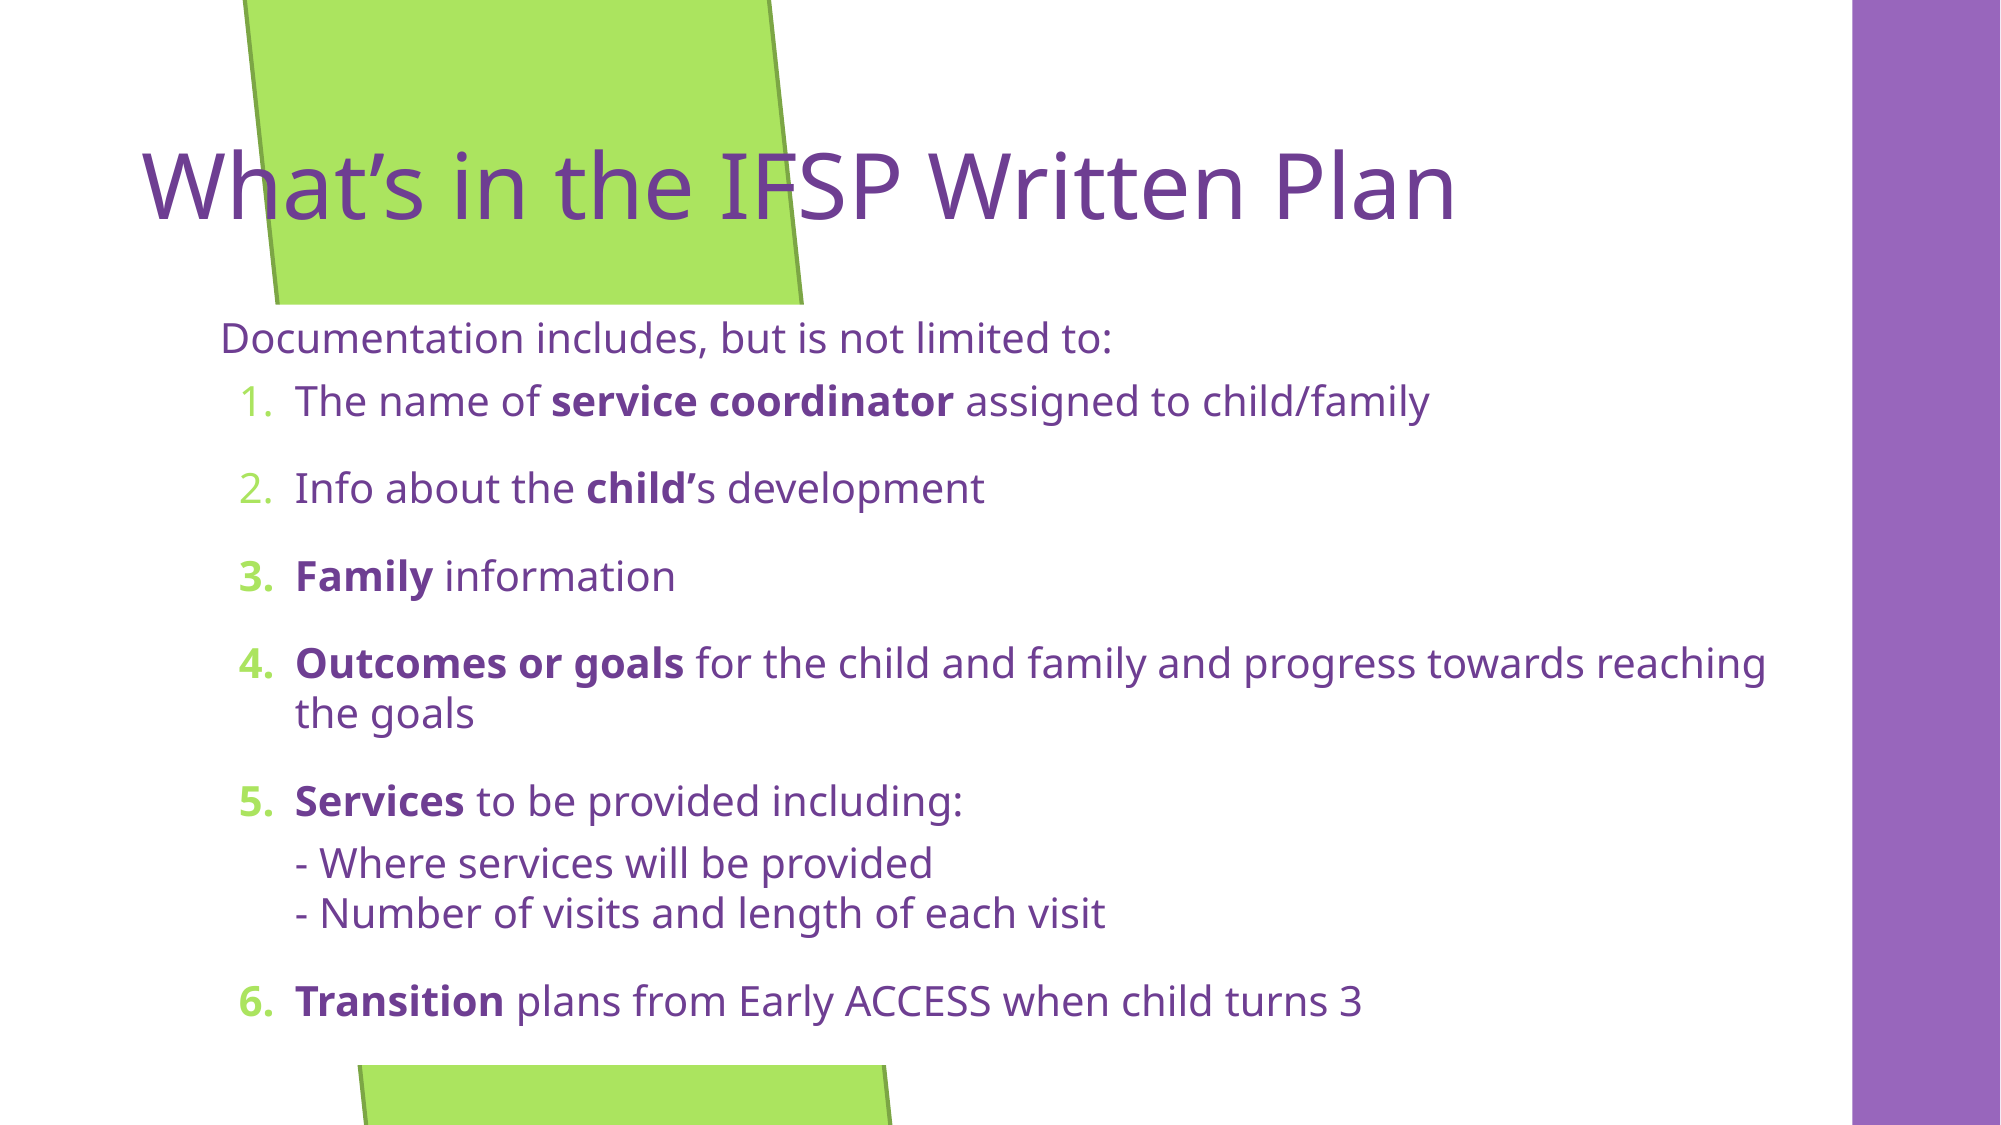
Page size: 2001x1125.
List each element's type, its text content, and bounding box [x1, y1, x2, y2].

list Documentation includes, but is not limited to: The name of service coordinator assigned to child/family Info about the child’s development Family information Outcomes or goals for the child and family and progress towards reaching the goals Services to be provided including: - Where services will be provided - Number of visits and length of each visit Transition plans from Early ACCESS when child turns 3 [204, 304, 1795, 1065]
text_box [359, 1065, 891, 1125]
text_box [244, 0, 773, 29]
title What’s in the IFSP Written Plan [126, 29, 1716, 248]
text_box [271, 248, 802, 304]
